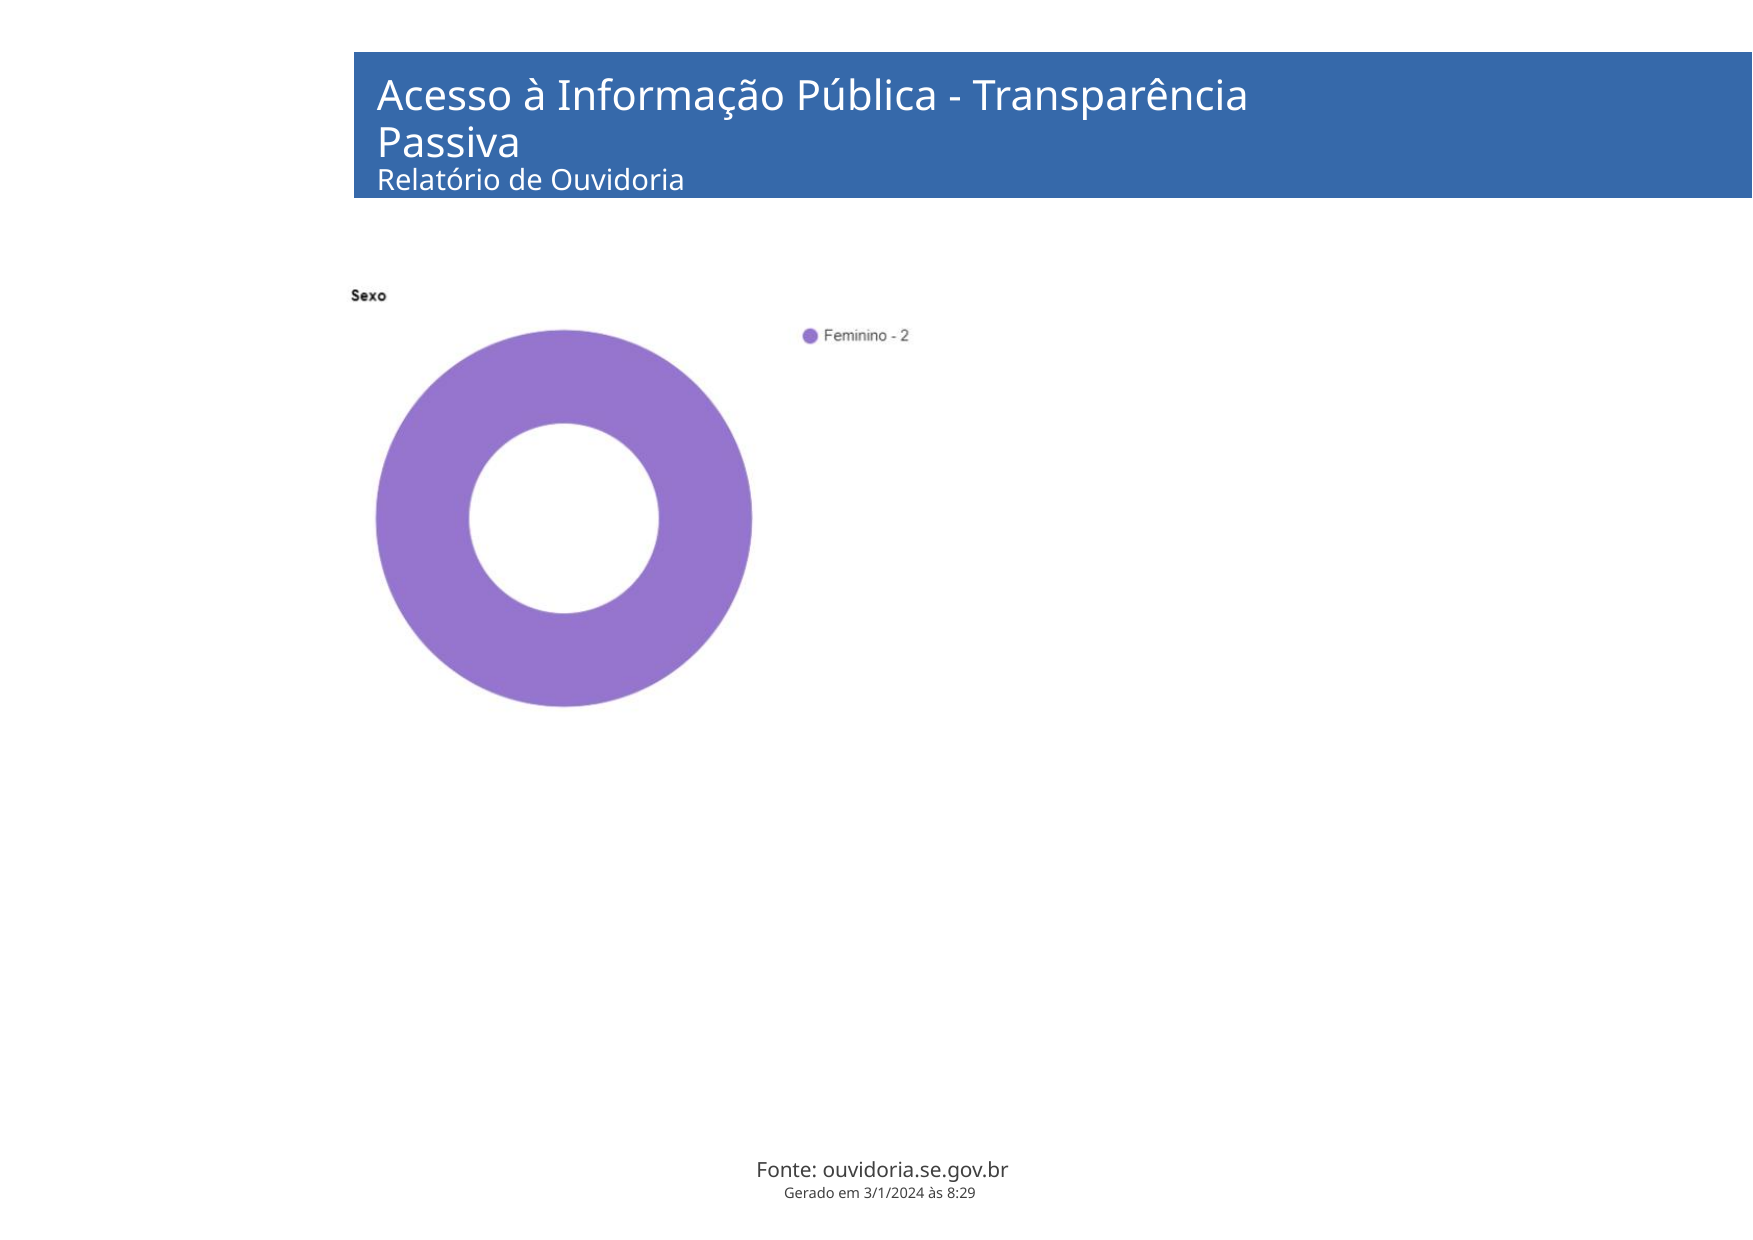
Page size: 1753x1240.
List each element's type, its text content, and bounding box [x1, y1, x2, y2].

text_box Gerado em 3/1/2024 às 8:29 [784, 1184, 995, 1202]
text_box Acesso à Informação Pública - Transparência Passiva Relatório de Ouvidoria SETUR - Dezembro a Dezembro de 2023 [376, 72, 1403, 228]
text_box [155, 211, 1599, 1028]
text_box Fonte: ouvidoria.se.gov.br [756, 1158, 1023, 1182]
text_box [354, 52, 1752, 198]
